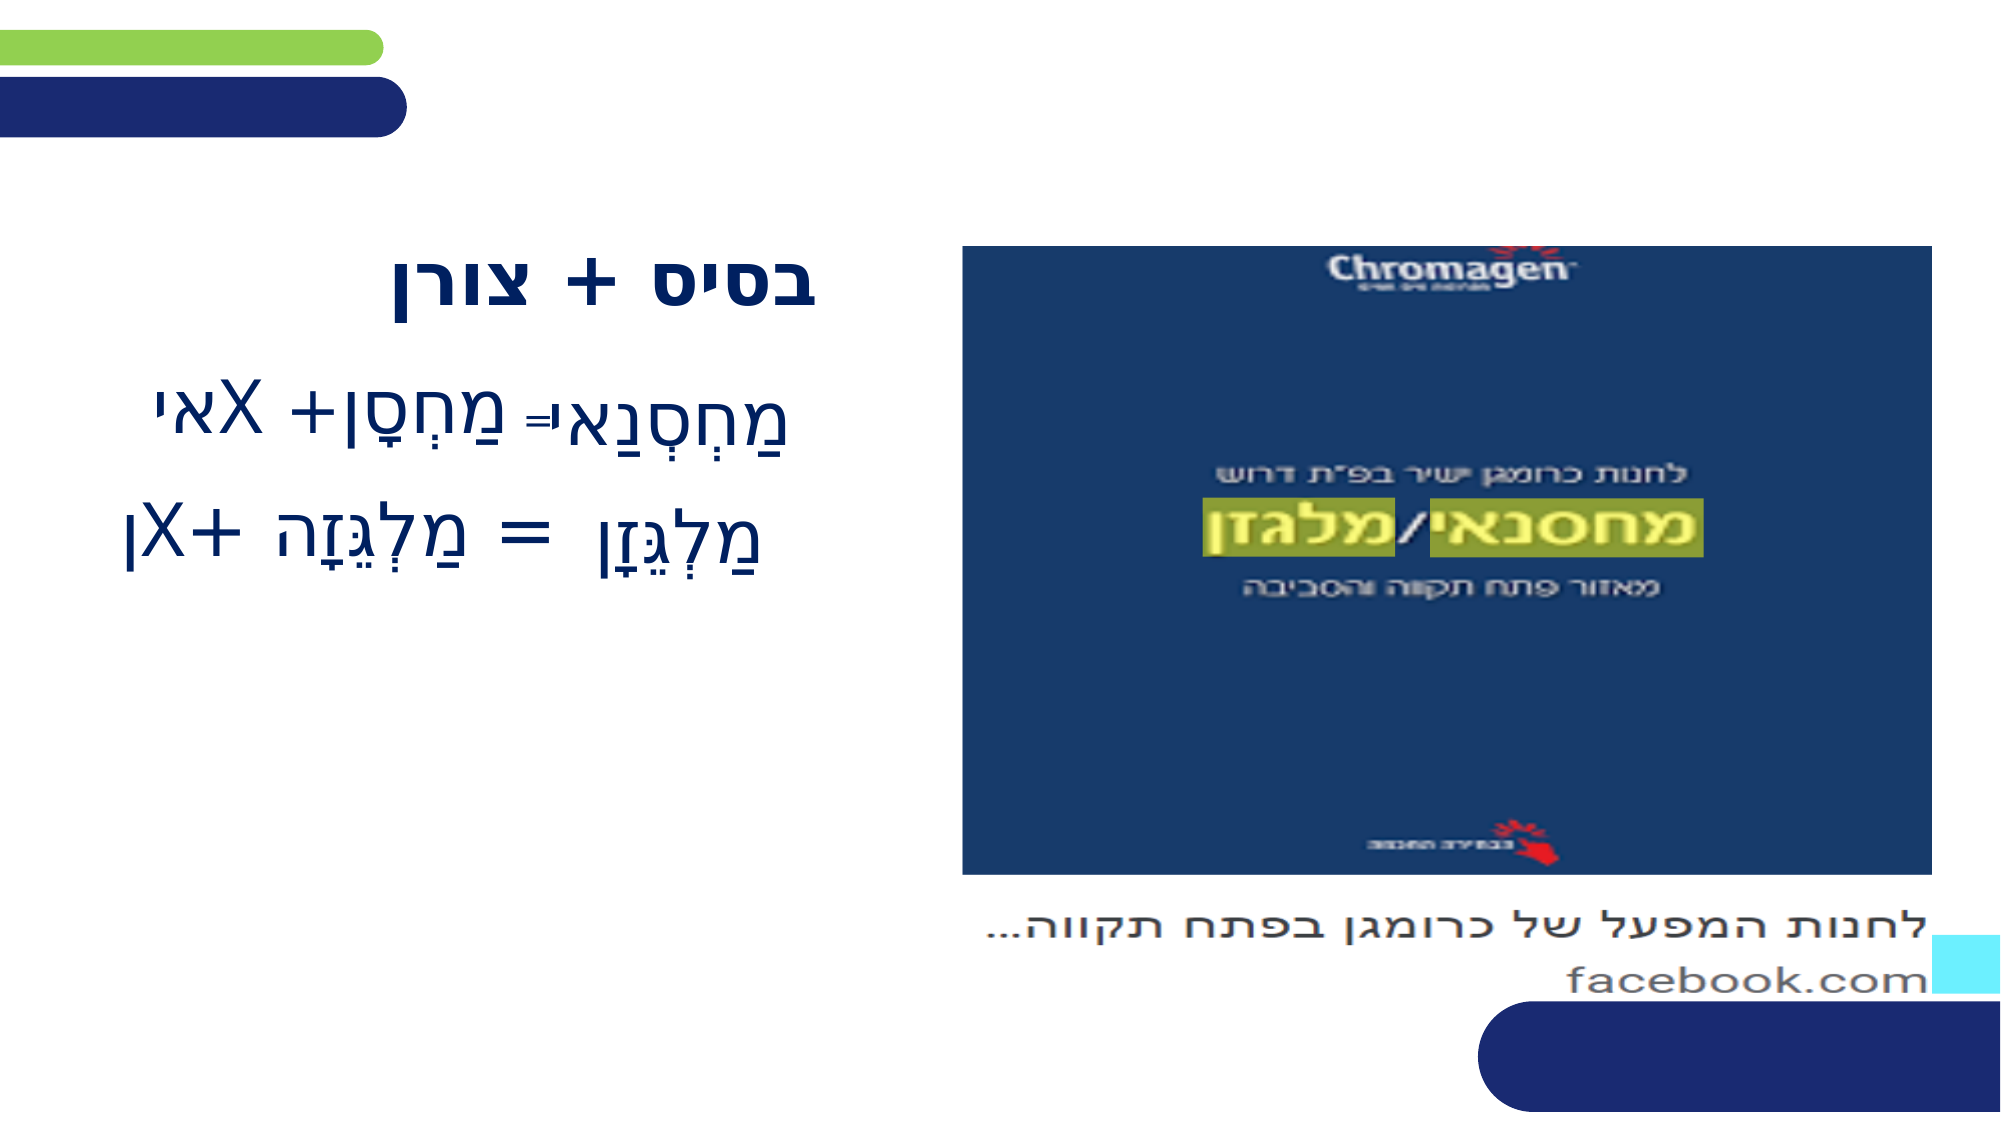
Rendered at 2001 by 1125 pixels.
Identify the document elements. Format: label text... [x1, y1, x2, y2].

text_box מַחְסְנַאי [301, 363, 808, 468]
text_box = מַלְגֵּזָה +Xן [95, 474, 573, 579]
text_box בסיס + צורן [0, 223, 834, 418]
text_box מַלְגֵּזָן [34, 481, 781, 587]
text_box = מַחְסָן+ Xאי [127, 351, 569, 457]
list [957, 246, 1932, 999]
